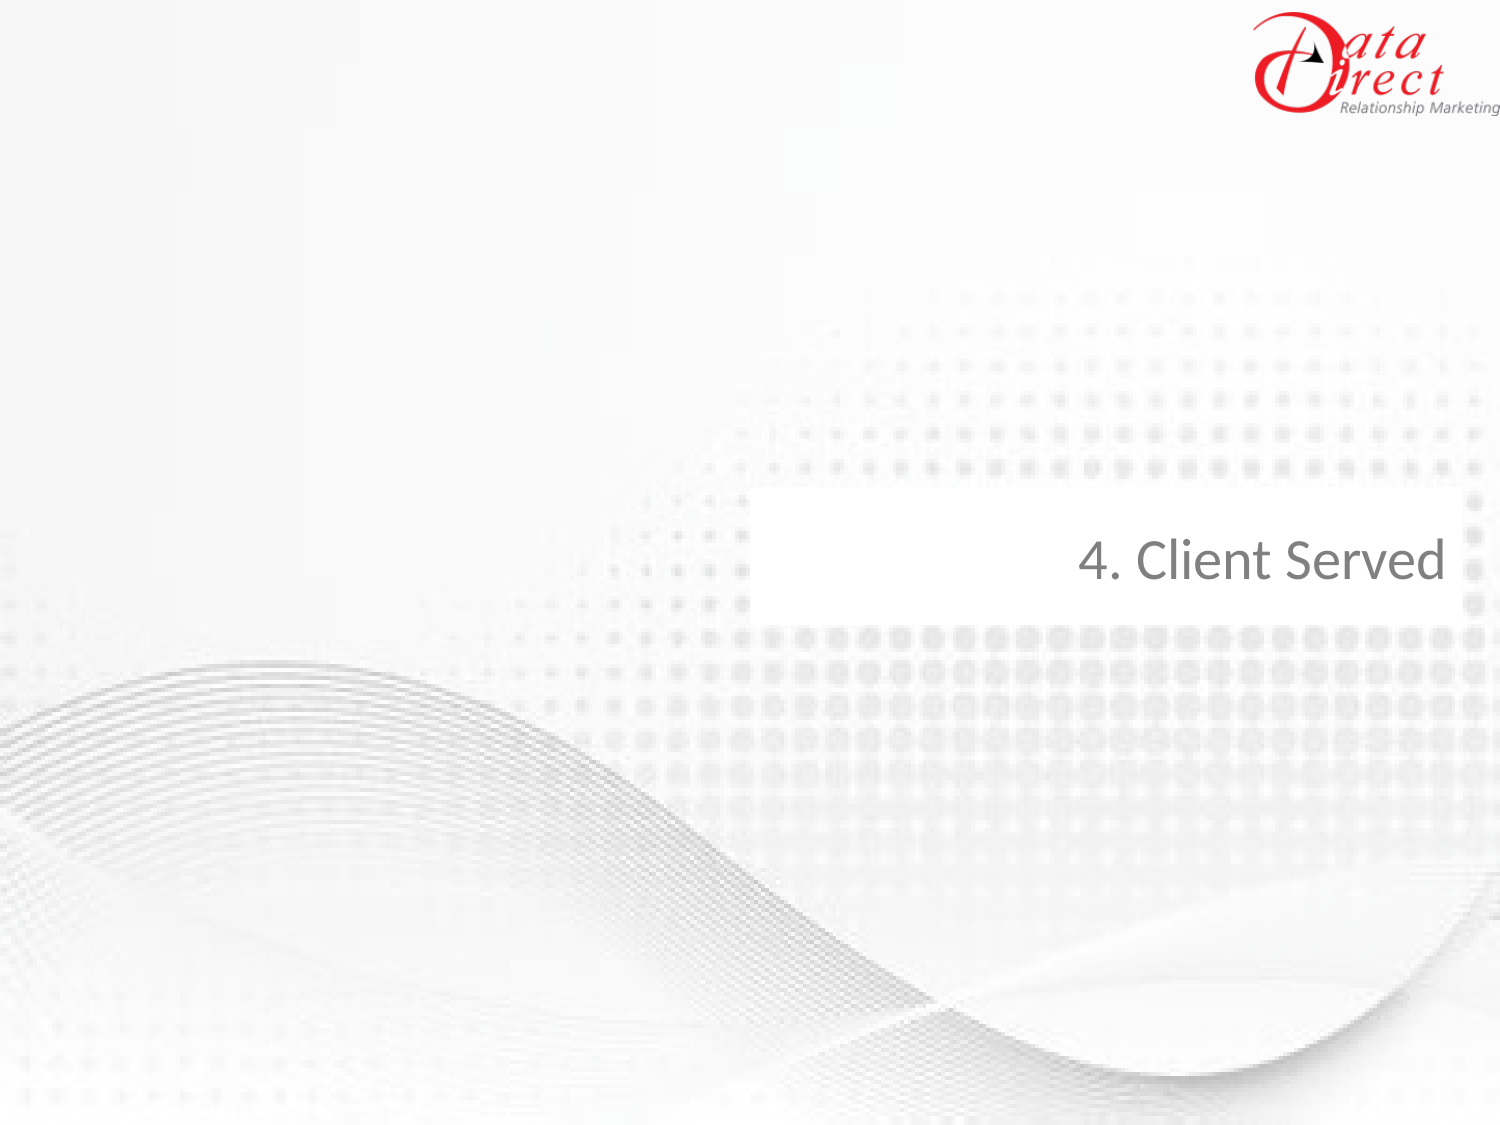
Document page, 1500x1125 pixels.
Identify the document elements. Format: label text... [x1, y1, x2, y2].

text_box 4. Client Served [750, 487, 1463, 625]
picture [1253, 12, 1500, 116]
